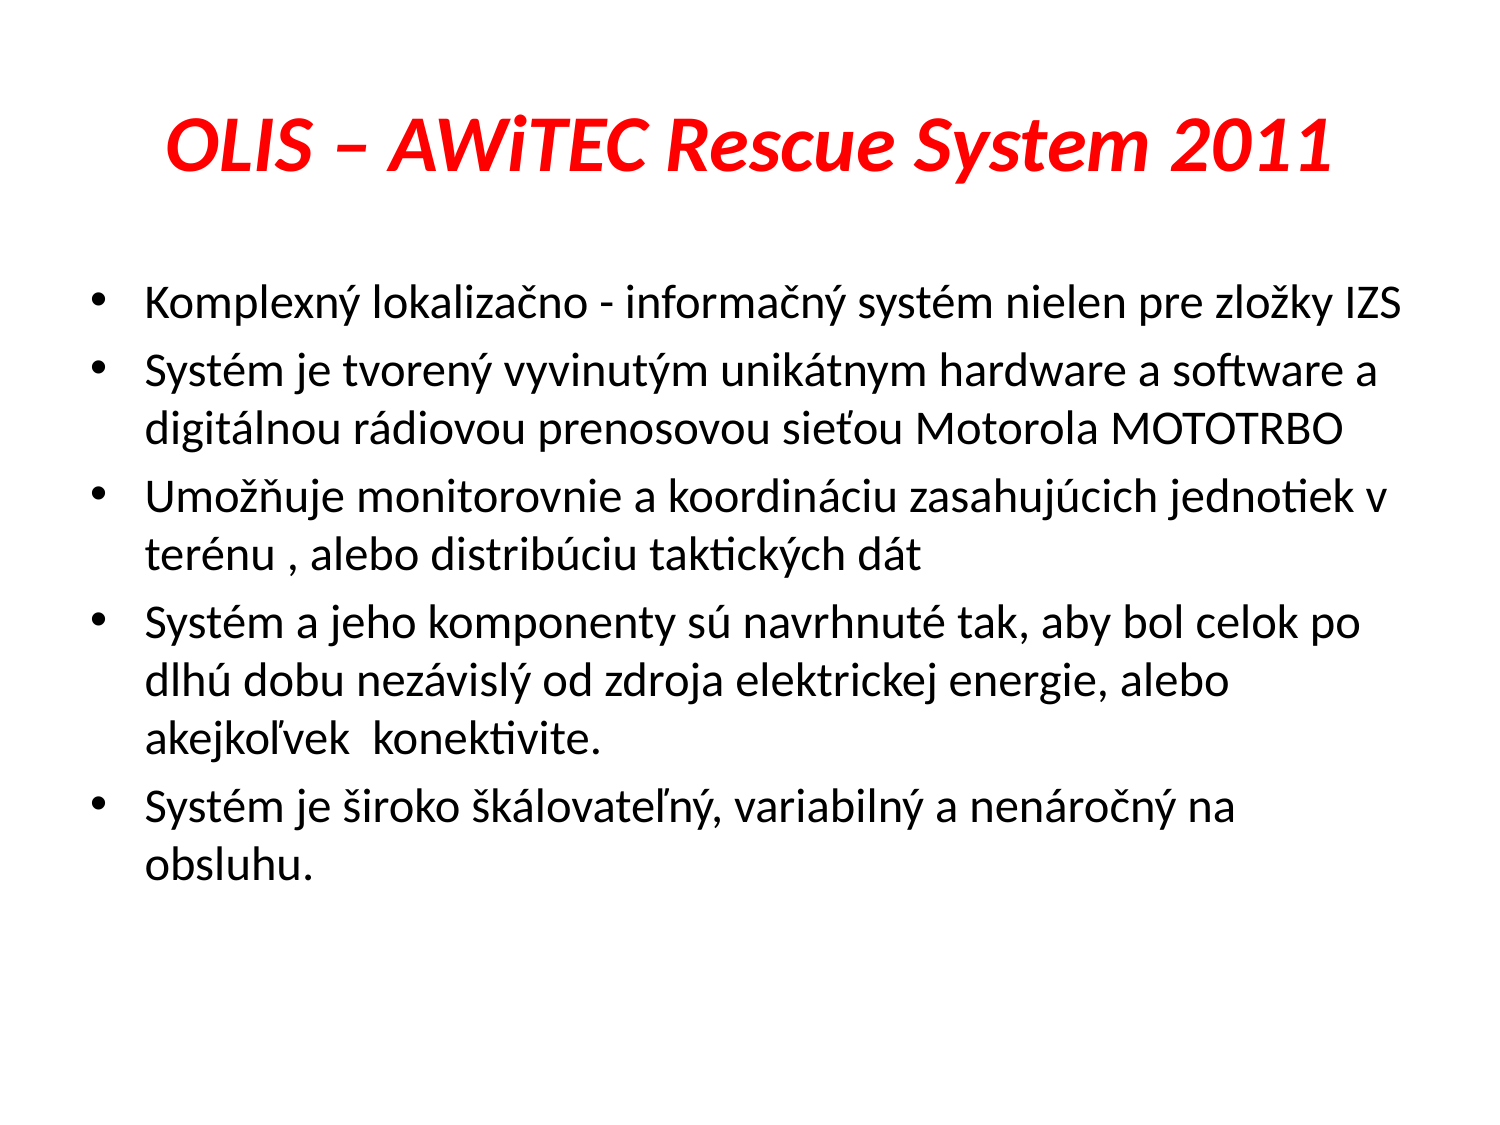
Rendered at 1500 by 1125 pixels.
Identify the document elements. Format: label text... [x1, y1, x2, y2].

title OLIS – AWiTEC Rescue System 2011 [75, 45, 1425, 233]
list Komplexný lokalizačno - informačný systém nielen pre zložky IZS Systém je tvorený vyvinutým unikátnym hardware a software a digitálnou rádiovou prenosovou sieťou Motorola MOTOTRBO Umožňuje monitorovnie a koordináciu zasahujúcich jednotiek v terénu , alebo distribúciu taktických dát Systém a jeho komponenty sú navrhnuté tak, aby bol celok po dlhú dobu nezávislý od zdroja elektrickej energie, alebo akejkoľvek konektivite. Systém je široko škálovateľný, variabilný a nenáročný na obsluhu. [75, 262, 1425, 1005]
